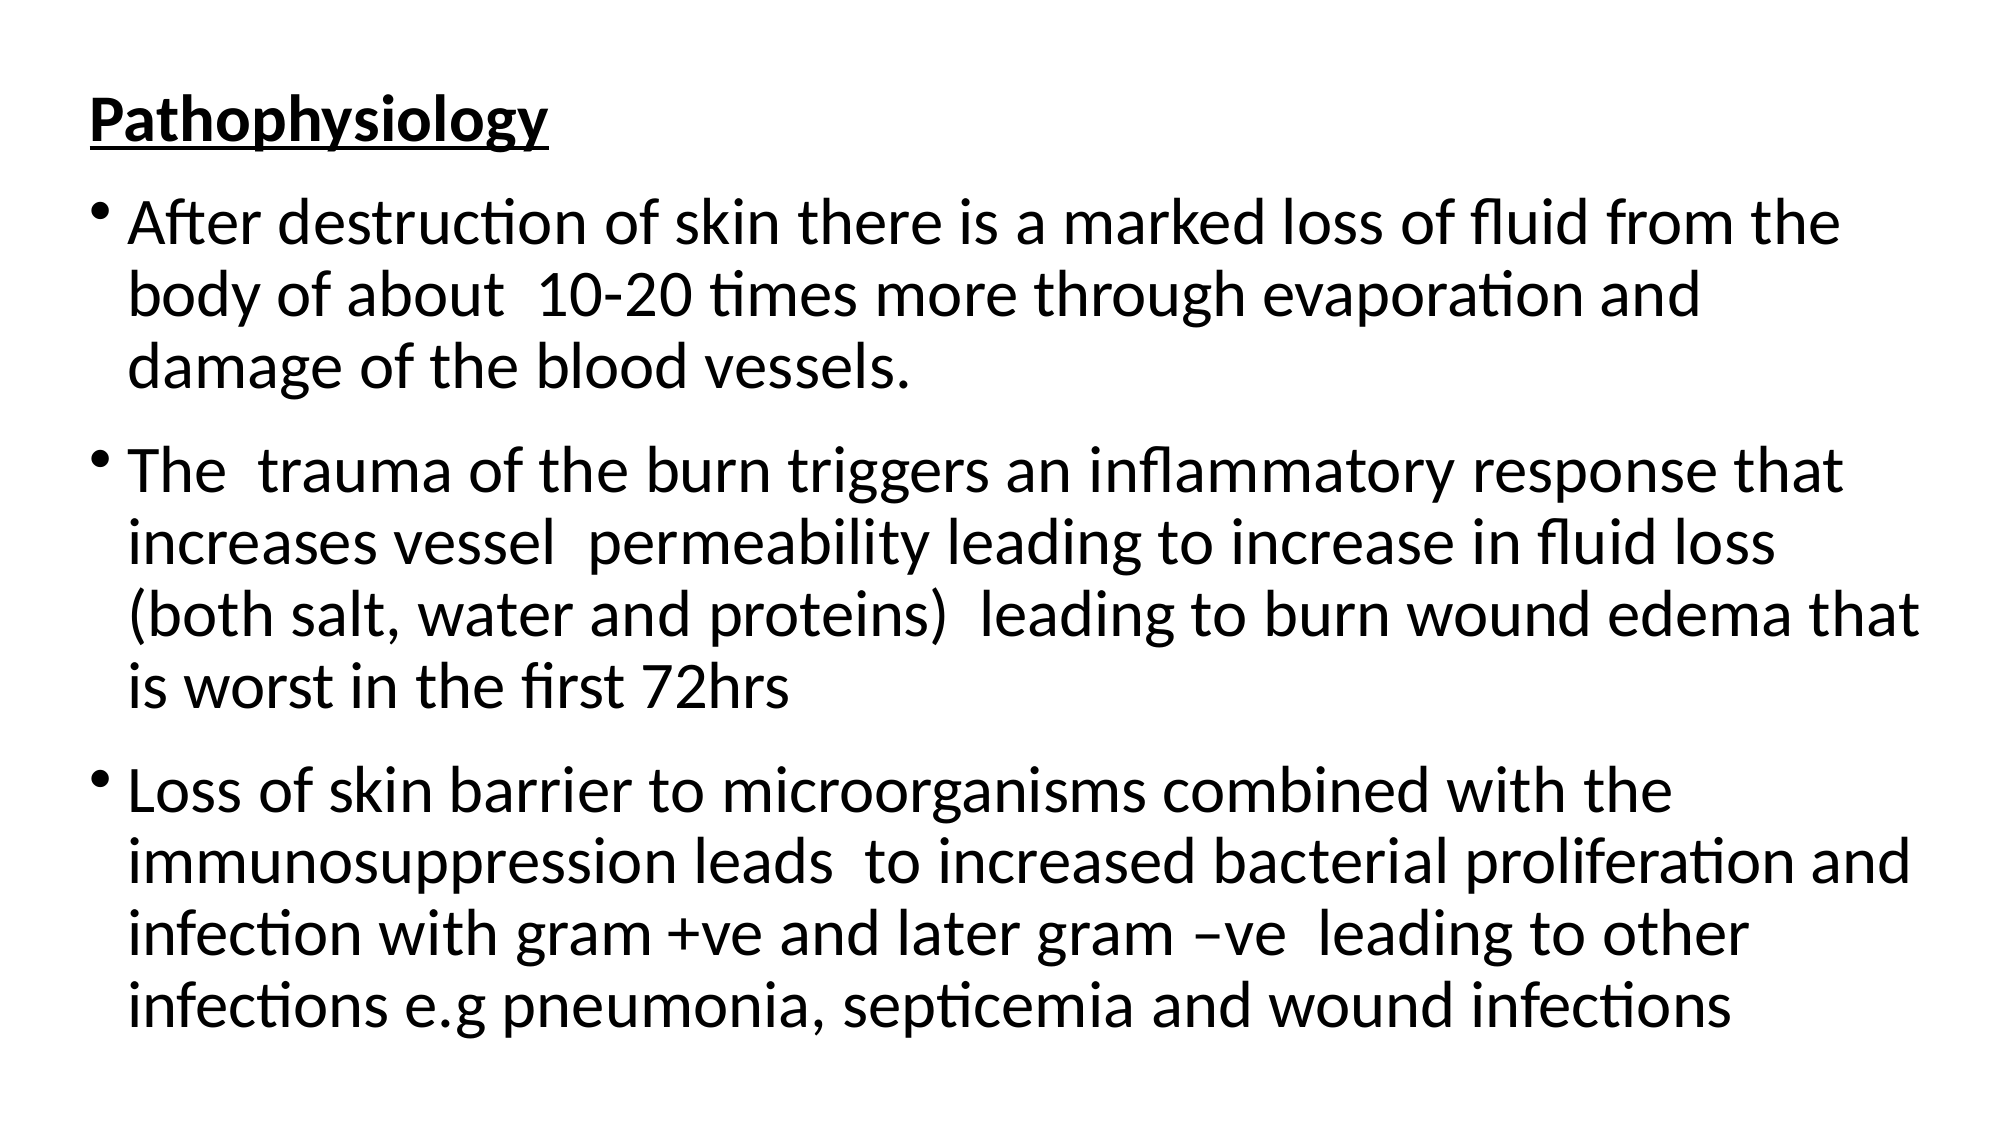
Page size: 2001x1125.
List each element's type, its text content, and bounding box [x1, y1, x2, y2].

list Pathophysiology After destruction of skin there is a marked loss of fluid from the body of about 10-20 times more through evaporation and damage of the blood vessels. The trauma of the burn triggers an inflammatory response that increases vessel permeability leading to increase in fluid loss (both salt, water and proteins) leading to burn wound edema that is worst in the first 72hrs Loss of skin barrier to microorganisms combined with the immunosuppression leads to increased bacterial proliferation and infection with gram +ve and later gram –ve leading to other infections e.g pneumonia, septicemia and wound infections [87, 75, 1925, 1051]
